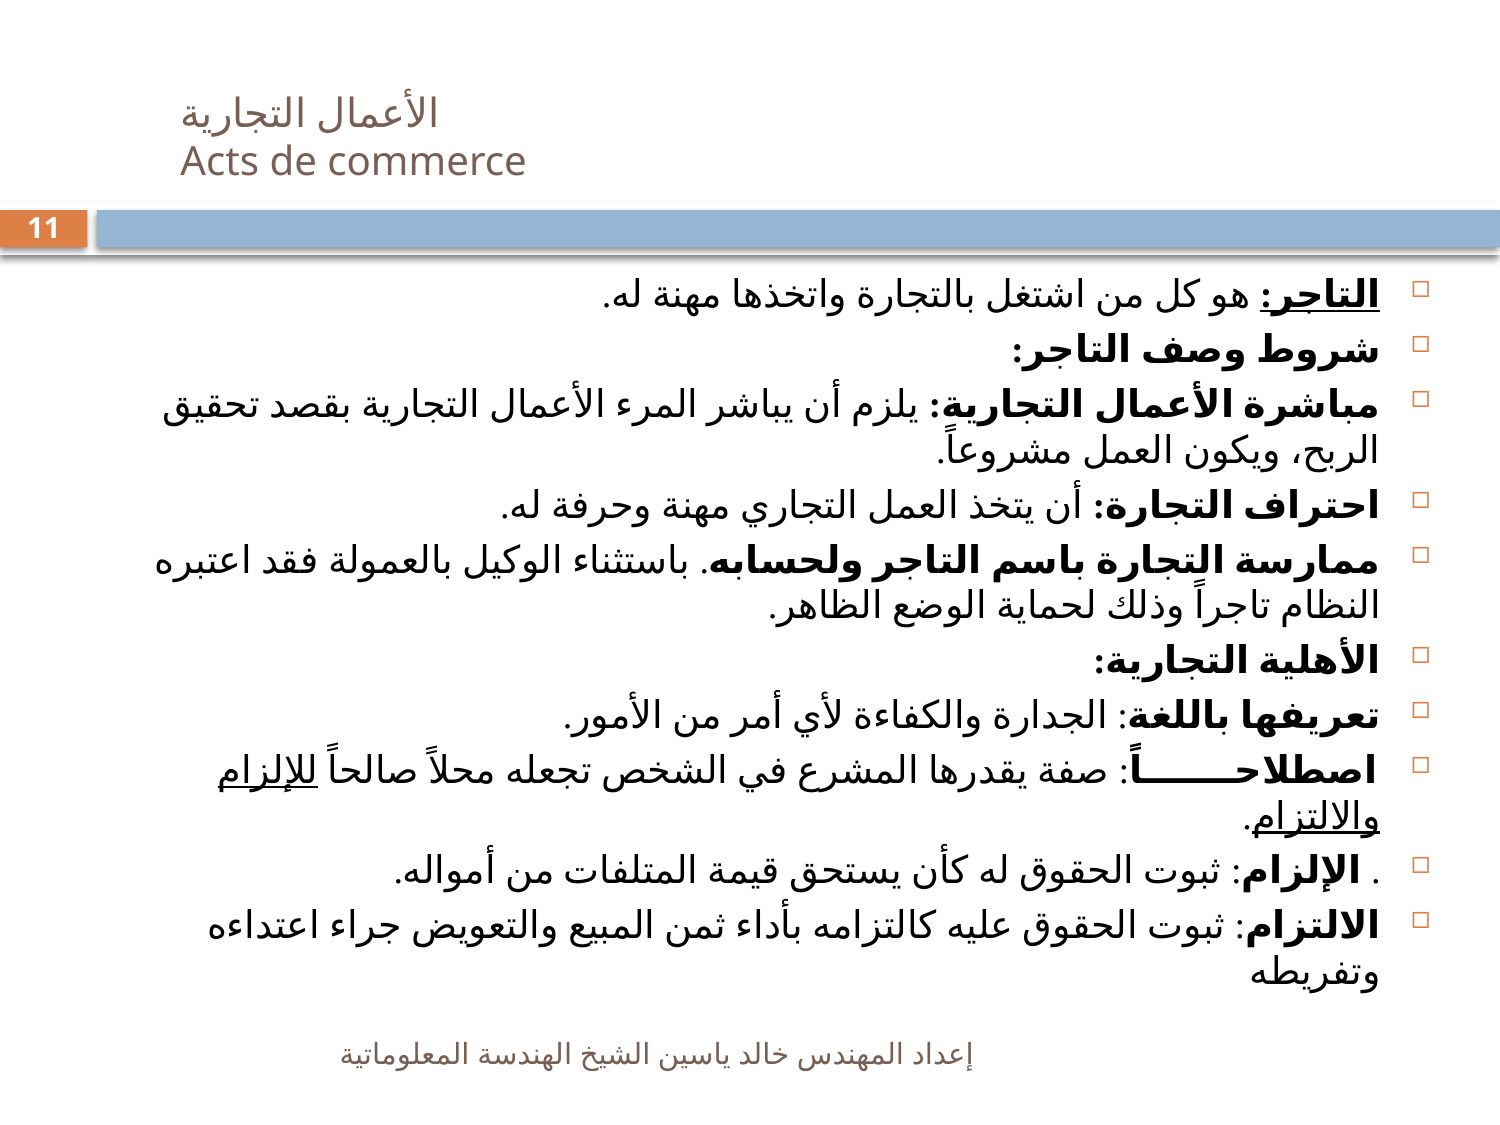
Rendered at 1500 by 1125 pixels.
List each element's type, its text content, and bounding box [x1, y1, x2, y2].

title الأعمال التجارية Acts de commerce [165, 78, 1500, 241]
list التاجر: هو كل من اشتغل بالتجارة واتخذها مهنة له. شروط وصف التاجر: مباشرة الأعمال التجارية: يلزم أن يباشر المرء الأعمال التجارية بقصد تحقيق الربح، ويكون العمل مشروعاً. احتراف التجارة: أن يتخذ العمل التجاري مهنة وحرفة له. ممارسة التجارة باسم التاجر ولحسابه. باستثناء الوكيل بالعمولة فقد اعتبره النظام تاجراً وذلك لحماية الوضع الظاهر. الأهلية التجارية: تعريفها باللغة: الجدارة والكفاءة لأي أمر من الأمور. اصطلاحـــــــاً: صفة يقدرها المشرع في الشخص تجعله محلاً صالحاً للإلزام والالتزام. . الإلزام: ثبوت الحقوق له كأن يستحق قيمة المتلفات من أمواله. الالتزام: ثبوت الحقوق عليه كالتزامه بأداء ثمن المبيع والتعويض جراء اعتداءه وتفريطه [100, 262, 1438, 1000]
slide_number 11 [0, 208, 88, 249]
footer إعداد المهندس خالد ياسين الشيخ الهندسة المعلوماتية [99, 1024, 990, 1085]
